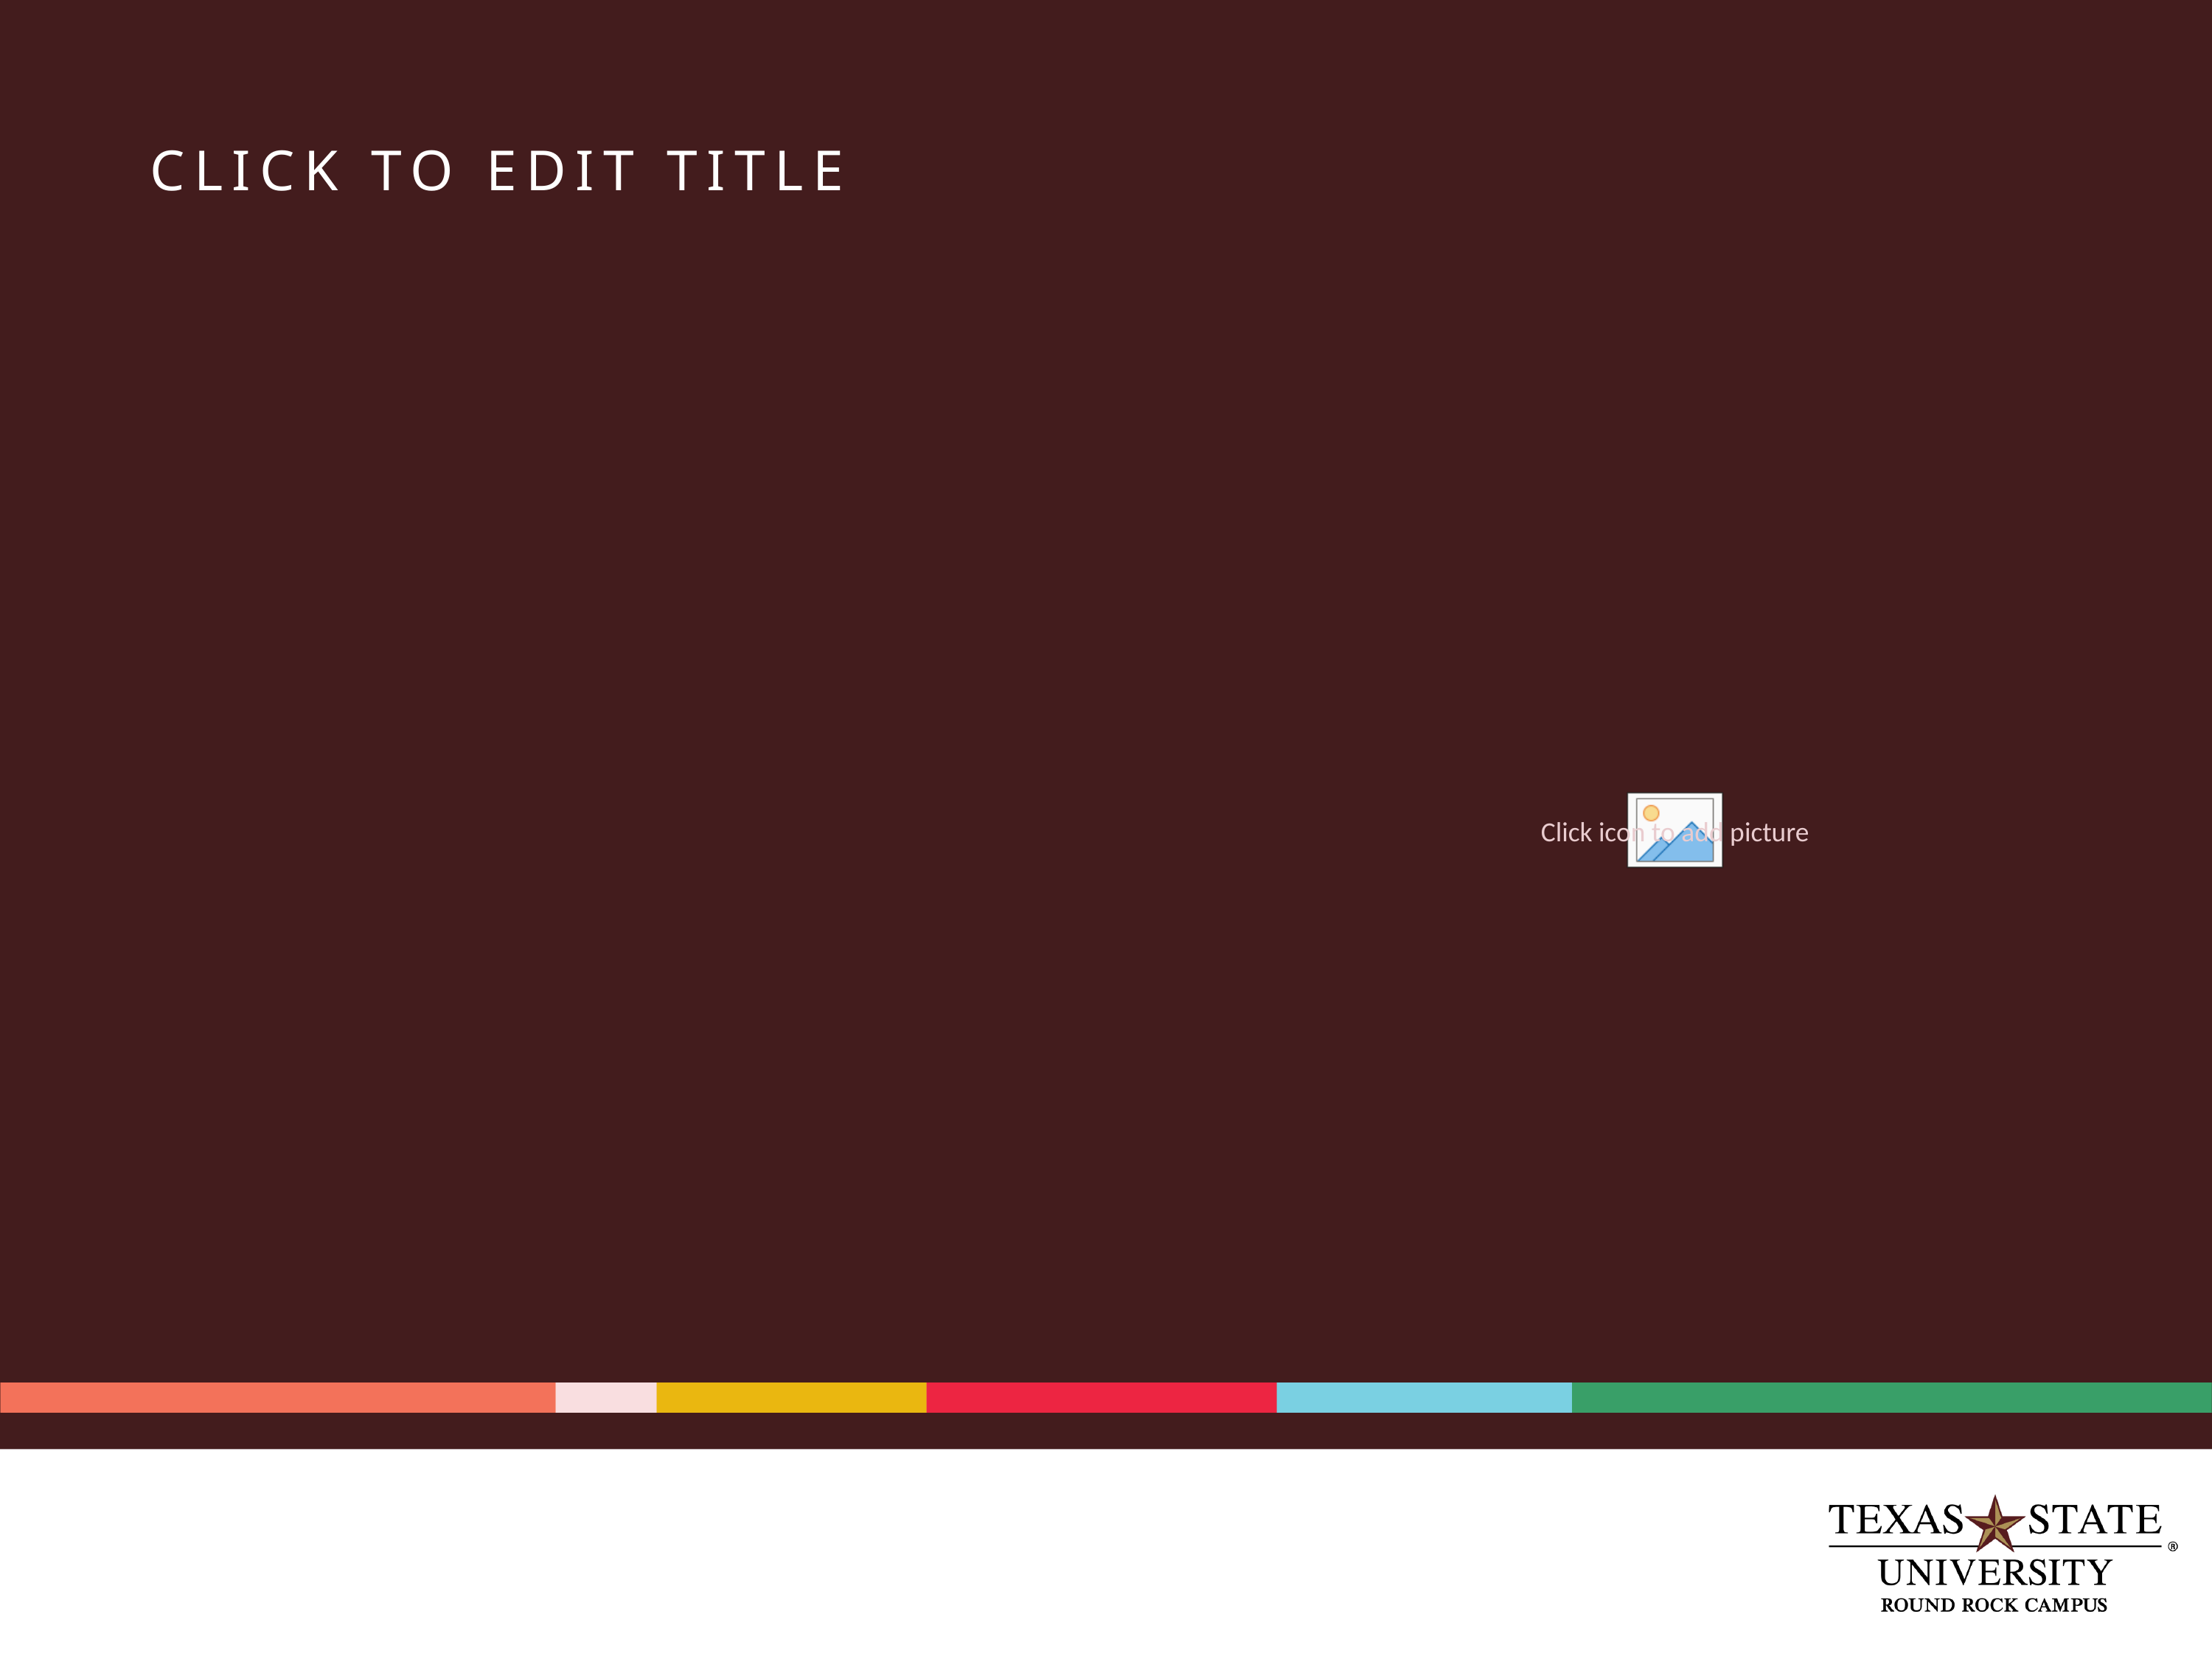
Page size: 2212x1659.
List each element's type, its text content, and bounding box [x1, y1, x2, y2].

picture [0, 1382, 2212, 1413]
title CLICK TO EDIT TITLE [139, 137, 1154, 276]
picture [1281, 360, 2070, 1301]
picture [1811, 1460, 2180, 1659]
